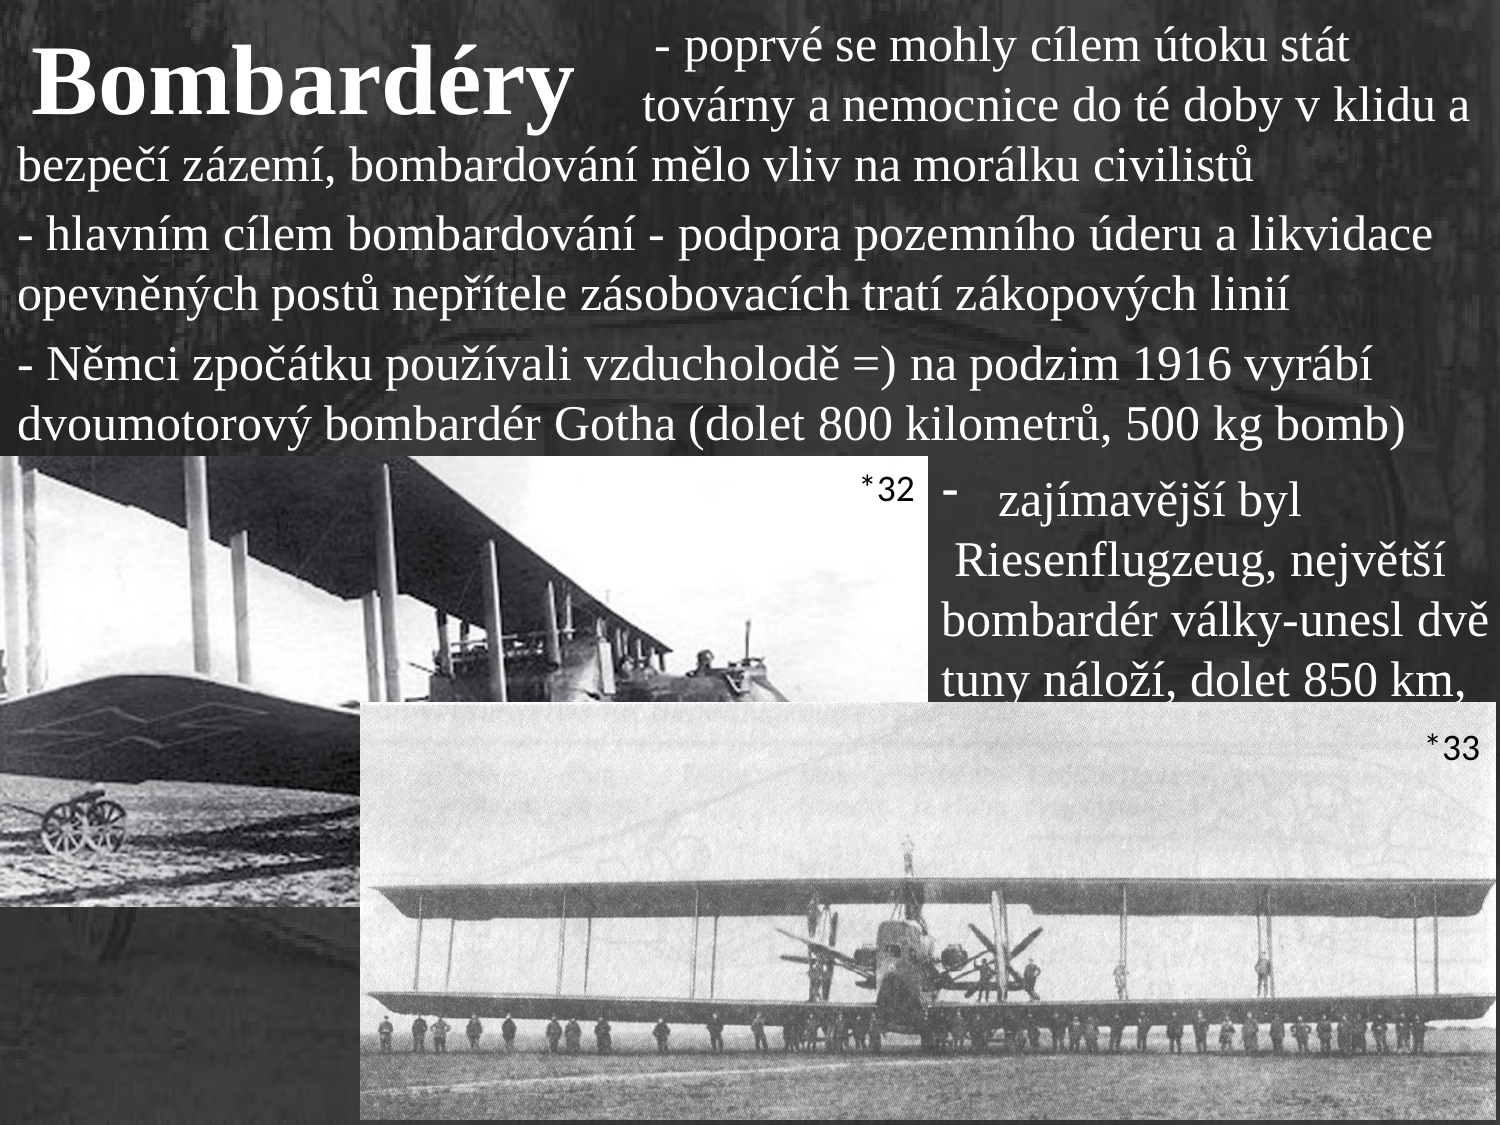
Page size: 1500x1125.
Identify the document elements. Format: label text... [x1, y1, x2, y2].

title Bombardéry [0, 0, 609, 149]
list - poprvé se mohly cílem útoku stát továrny a nemocnice do té doby v klidu a bezpečí zázemí, bombardování mělo vliv na morálku civilistů - hlavním cílem bombardování - podpora pozemního úderu a likvidace opevněných postů nepřítele zásobovacích tratí zákopových linií - Němci zpočátku používali vzducholodě =) na podzim 1916 vyrábí dvoumotorový bombardér Gotha (dolet 800 kilometrů, 500 kg bomb) [2, 3, 1500, 458]
picture [0, 149, 1500, 1125]
text_box zajímavější byl Riesenflugzeug, největší bombardér války-unesl dvě tuny náloží, dolet 850 km, poháněn čtyřmi motory [930, 458, 1500, 708]
